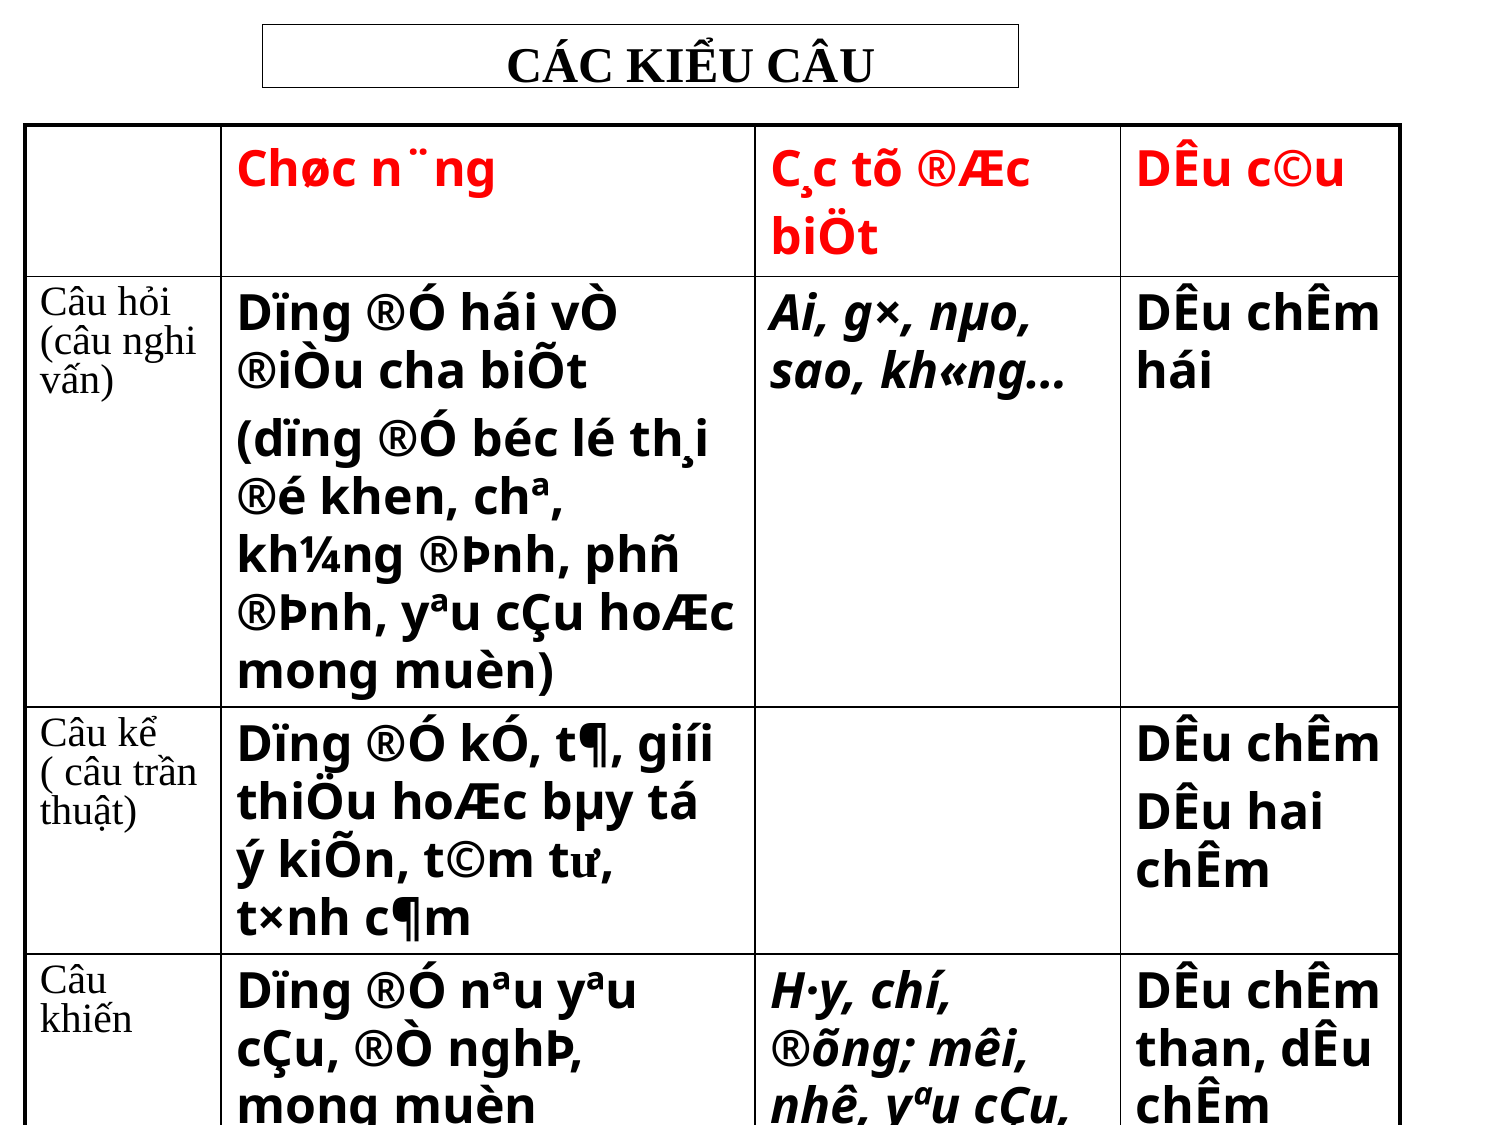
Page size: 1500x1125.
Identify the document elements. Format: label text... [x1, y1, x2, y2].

title CÁC KIỂU CÂU [262, 24, 1019, 88]
table_header [27, 127, 220, 276]
table_cell DÊu chÊm DÊu hai chÊm [1121, 708, 1398, 953]
table_cell [756, 708, 1120, 953]
table_header C¸c tõ ®Æc biÖt [756, 127, 1120, 276]
table_cell Dïng ®Ó nªu yªu cÇu, ®Ò nghÞ, mong muèn [222, 955, 754, 1125]
table_cell Ai, g×, nµo, sao, kh«ng… [756, 277, 1120, 706]
table_cell Câu hỏi (câu nghi vấn) [27, 277, 220, 706]
table_cell Dïng ®Ó kÓ, t¶, giíi thiÖu hoÆc bµy tá ý kiÕn, t©m tư­, t×nh c¶m [222, 708, 754, 953]
table_header DÊu c©u [1121, 127, 1398, 276]
table_cell Câu khiến [27, 955, 220, 1125]
table_cell Dïng ®Ó hái vÒ ®iÒu ch­a biÕt (dïng ®Ó béc lé th¸i ®é khen, chª, kh¼ng ®Þnh, phñ ®Þnh, yªu cÇu hoÆc mong muèn) [222, 277, 754, 706]
table_cell DÊu chÊm than, dÊu chÊm [1121, 955, 1398, 1125]
table_header Chøc n¨ng [222, 127, 754, 276]
table_cell H·y, chí, ®õng; mêi, nhê, yªu cÇu, ®Ò nghÞ… [756, 955, 1120, 1125]
table_cell Câu kể ( câu trần thuật) [27, 708, 220, 953]
table_cell DÊu chÊm hái [1121, 277, 1398, 706]
